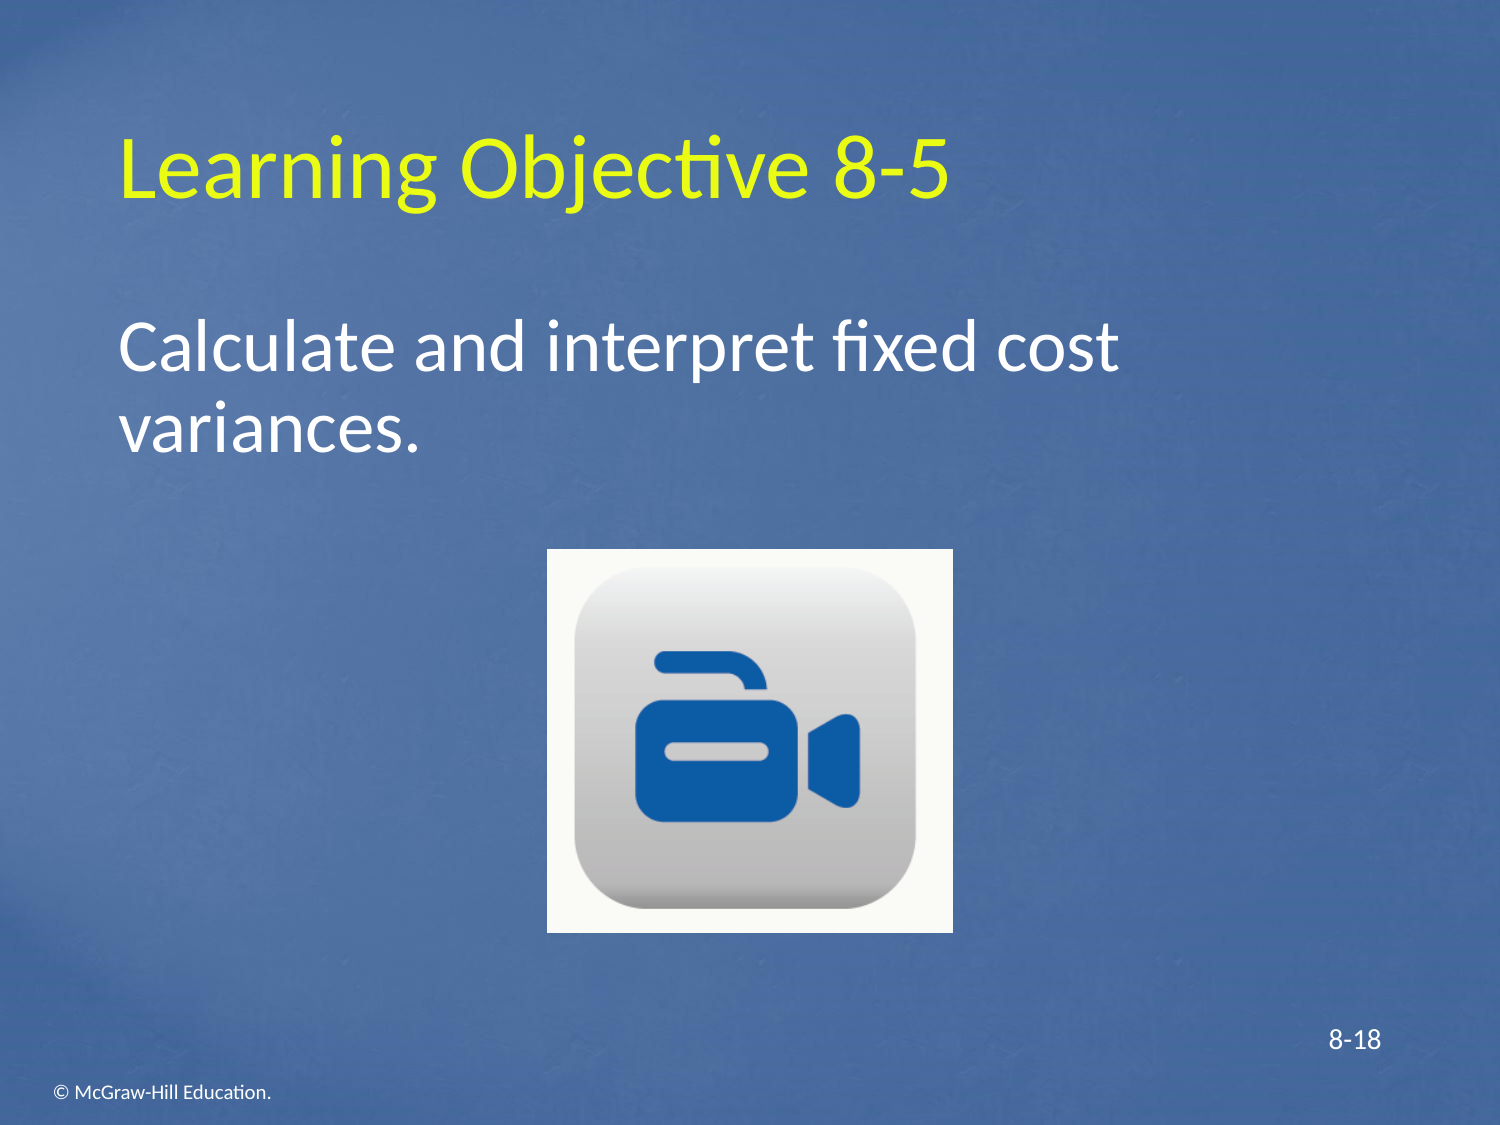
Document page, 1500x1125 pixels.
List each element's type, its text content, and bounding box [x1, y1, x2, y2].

list Calculate and interpret fixed cost variances. [103, 299, 1397, 488]
title Learning Objective 8-5 [103, 94, 1397, 243]
picture [0, 0, 1500, 1125]
slide_number 8-18 [1059, 1008, 1397, 1068]
